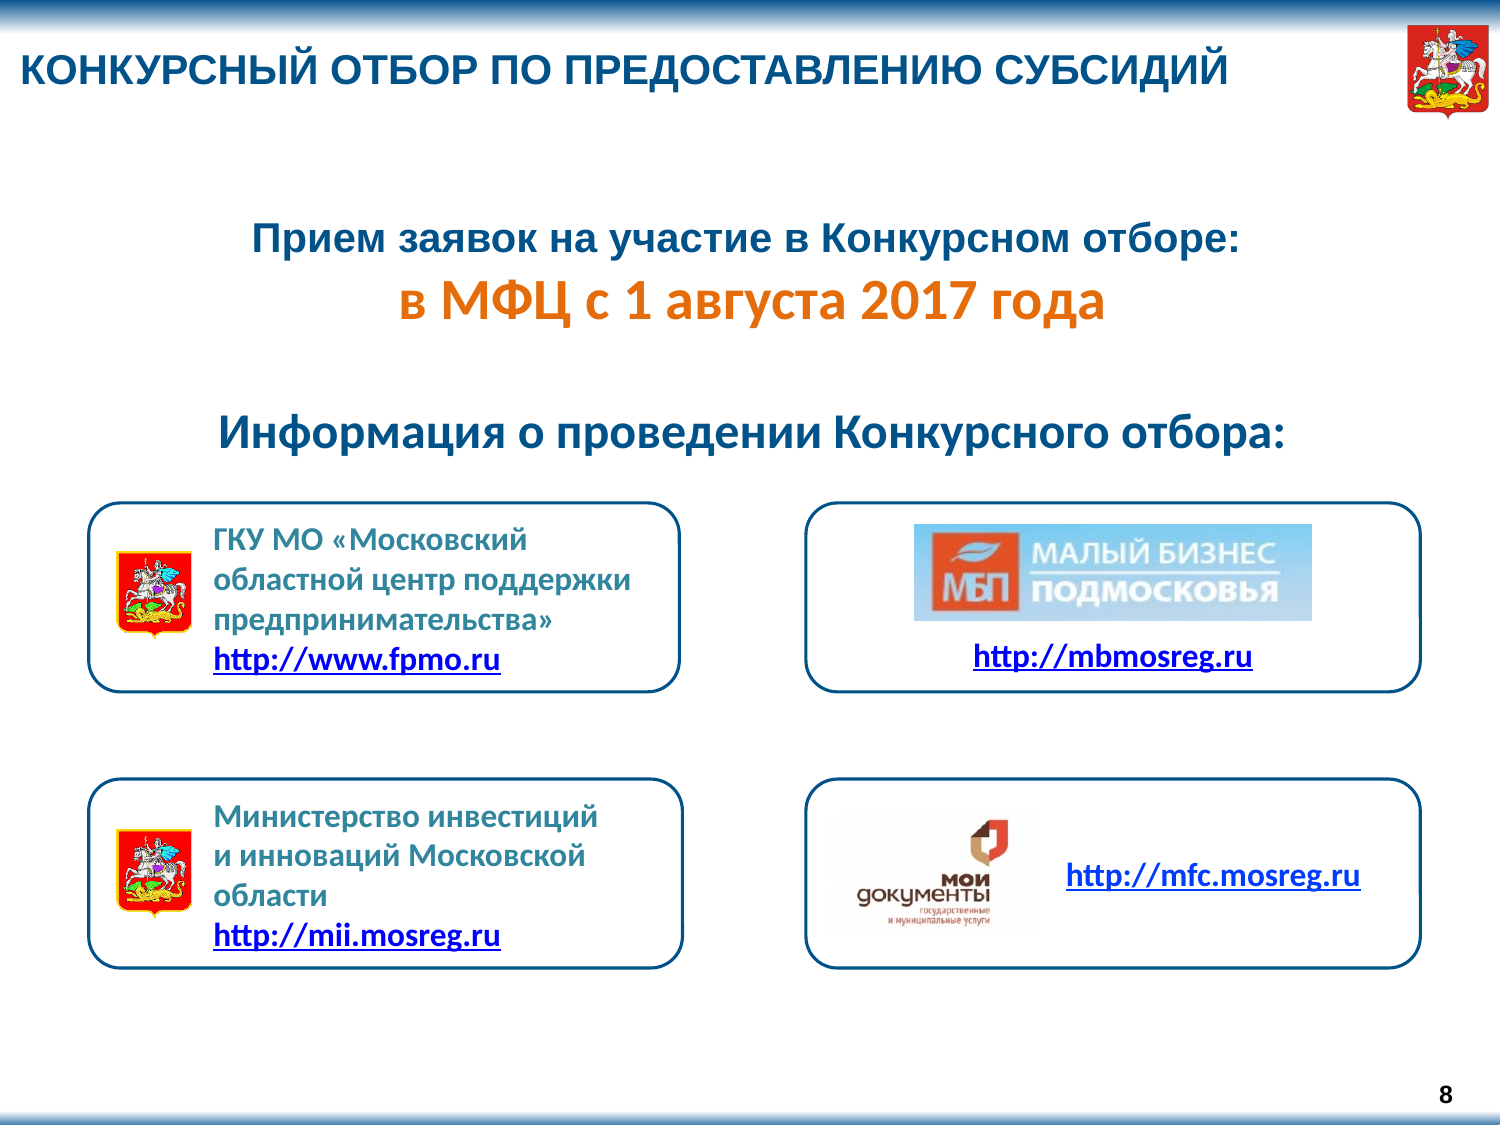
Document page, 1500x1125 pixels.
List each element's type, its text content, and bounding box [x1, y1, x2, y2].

picture [116, 829, 192, 918]
text_box ГКУ МО «Московский областной центр поддержки предпринимательства» http://www.fpmo.ru [86, 500, 682, 694]
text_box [805, 778, 1421, 969]
slide_number 8 [1118, 1072, 1469, 1114]
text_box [1406, 24, 1490, 121]
text_box Информация о проведении Конкурсного отбора: [188, 391, 1317, 467]
text_box Министерство инвестиций и инноваций Московской области http://mii.mosreg.ru [86, 776, 685, 971]
picture [116, 551, 192, 639]
title КОНКУРСНЫЙ ОТБОР ПО ПРЕДОСТАВЛЕНИЮ СУБСИДИЙ [19, 43, 1401, 94]
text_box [805, 502, 1421, 693]
text_box Прием заявок на участие в Конкурсном отборе: в МФЦ с 1 августа 2017 года [188, 203, 1317, 339]
